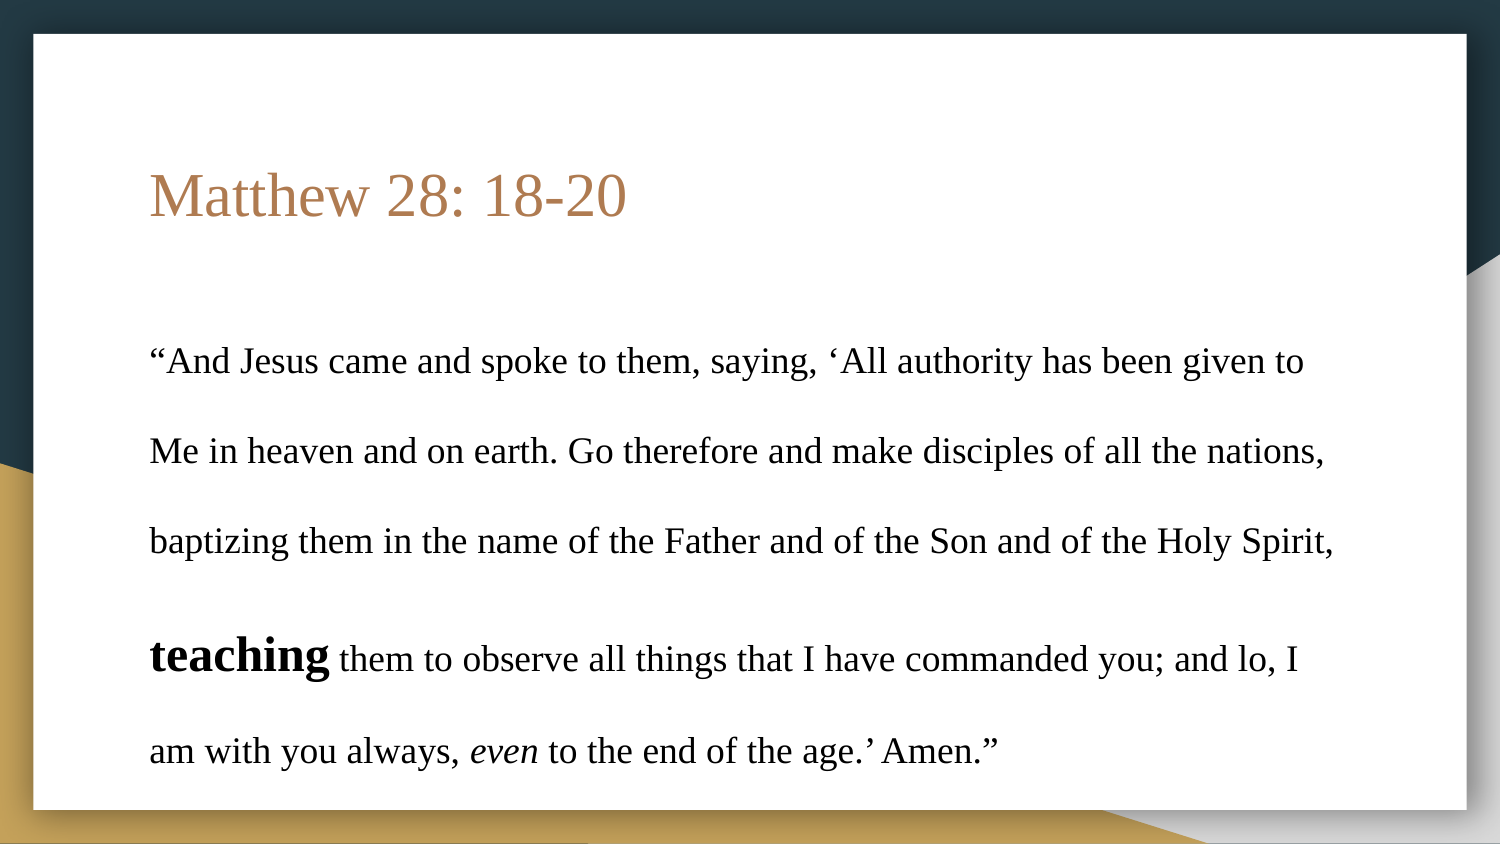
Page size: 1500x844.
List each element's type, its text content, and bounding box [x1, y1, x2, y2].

list “And Jesus came and spoke to them, saying, ‘All authority has been given to Me in heaven and on earth. Go therefore and make disciples of all the nations, baptizing them in the name of the Father and of the Son and of the Holy Spirit, teaching them to observe all things that I have commanded you; and lo, I am with you always, even to the end of the age.’ Amen.” [134, 276, 1366, 679]
title Matthew 28: 18-20 [134, 138, 1366, 276]
